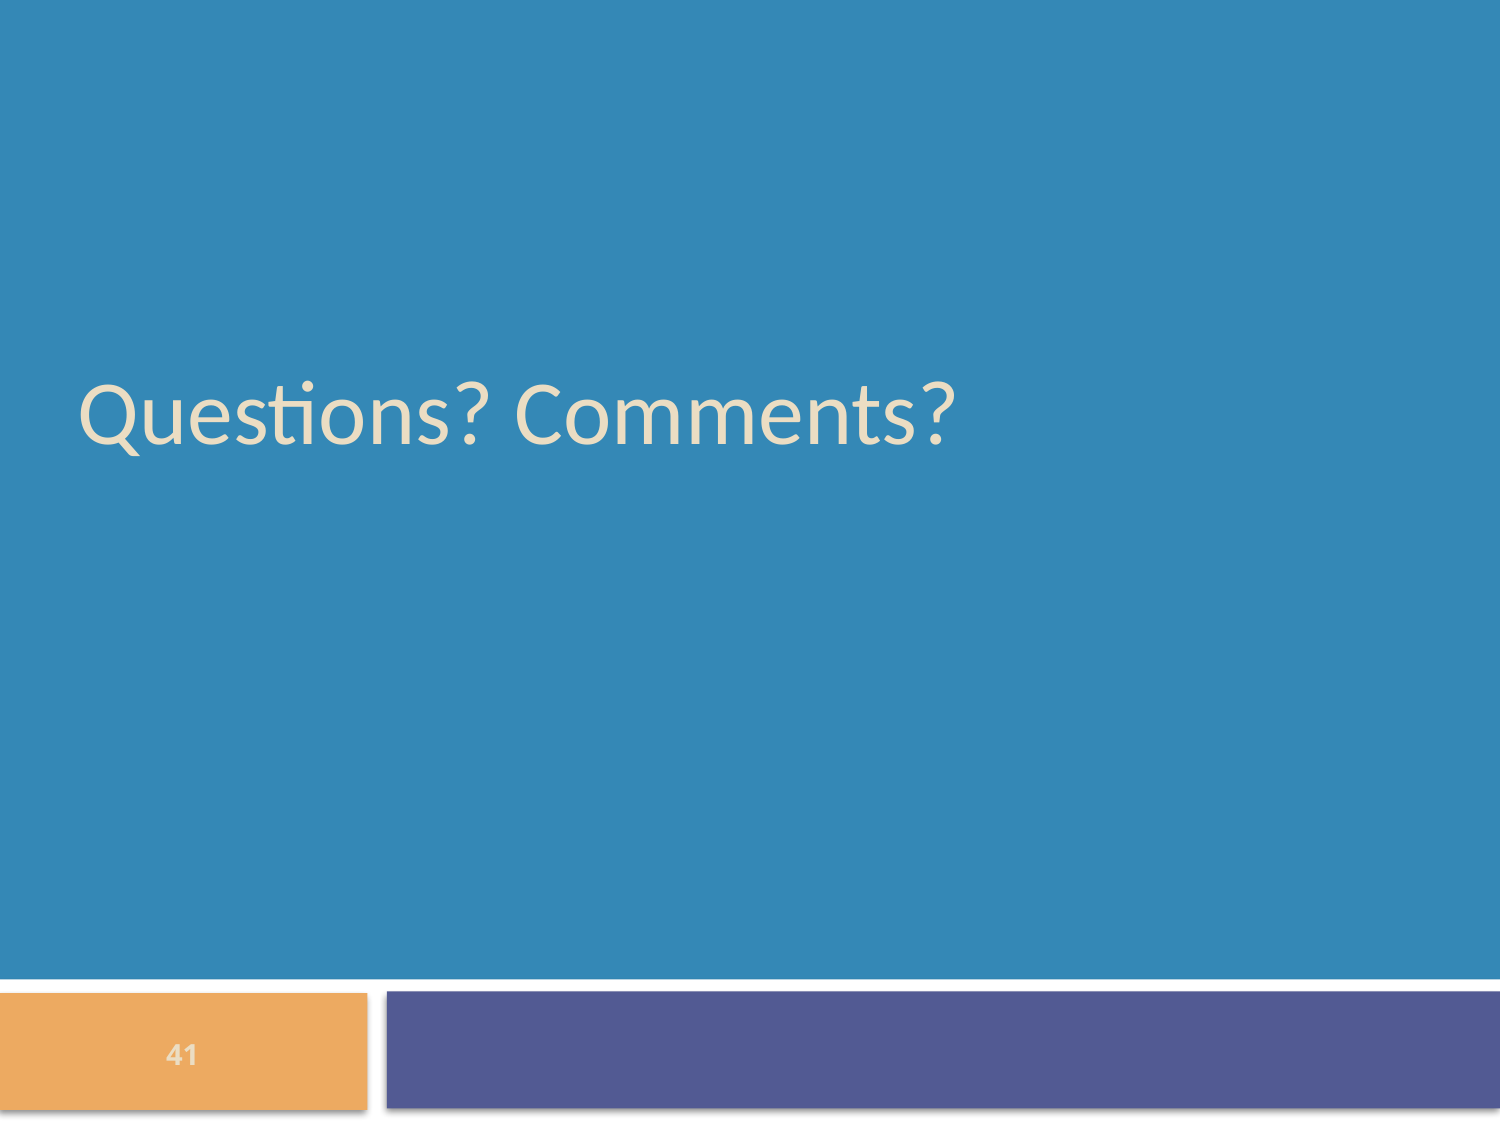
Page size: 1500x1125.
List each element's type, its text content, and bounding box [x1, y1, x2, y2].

title Questions? Comments? [62, 97, 1446, 718]
slide_number 41 [113, 1025, 252, 1088]
